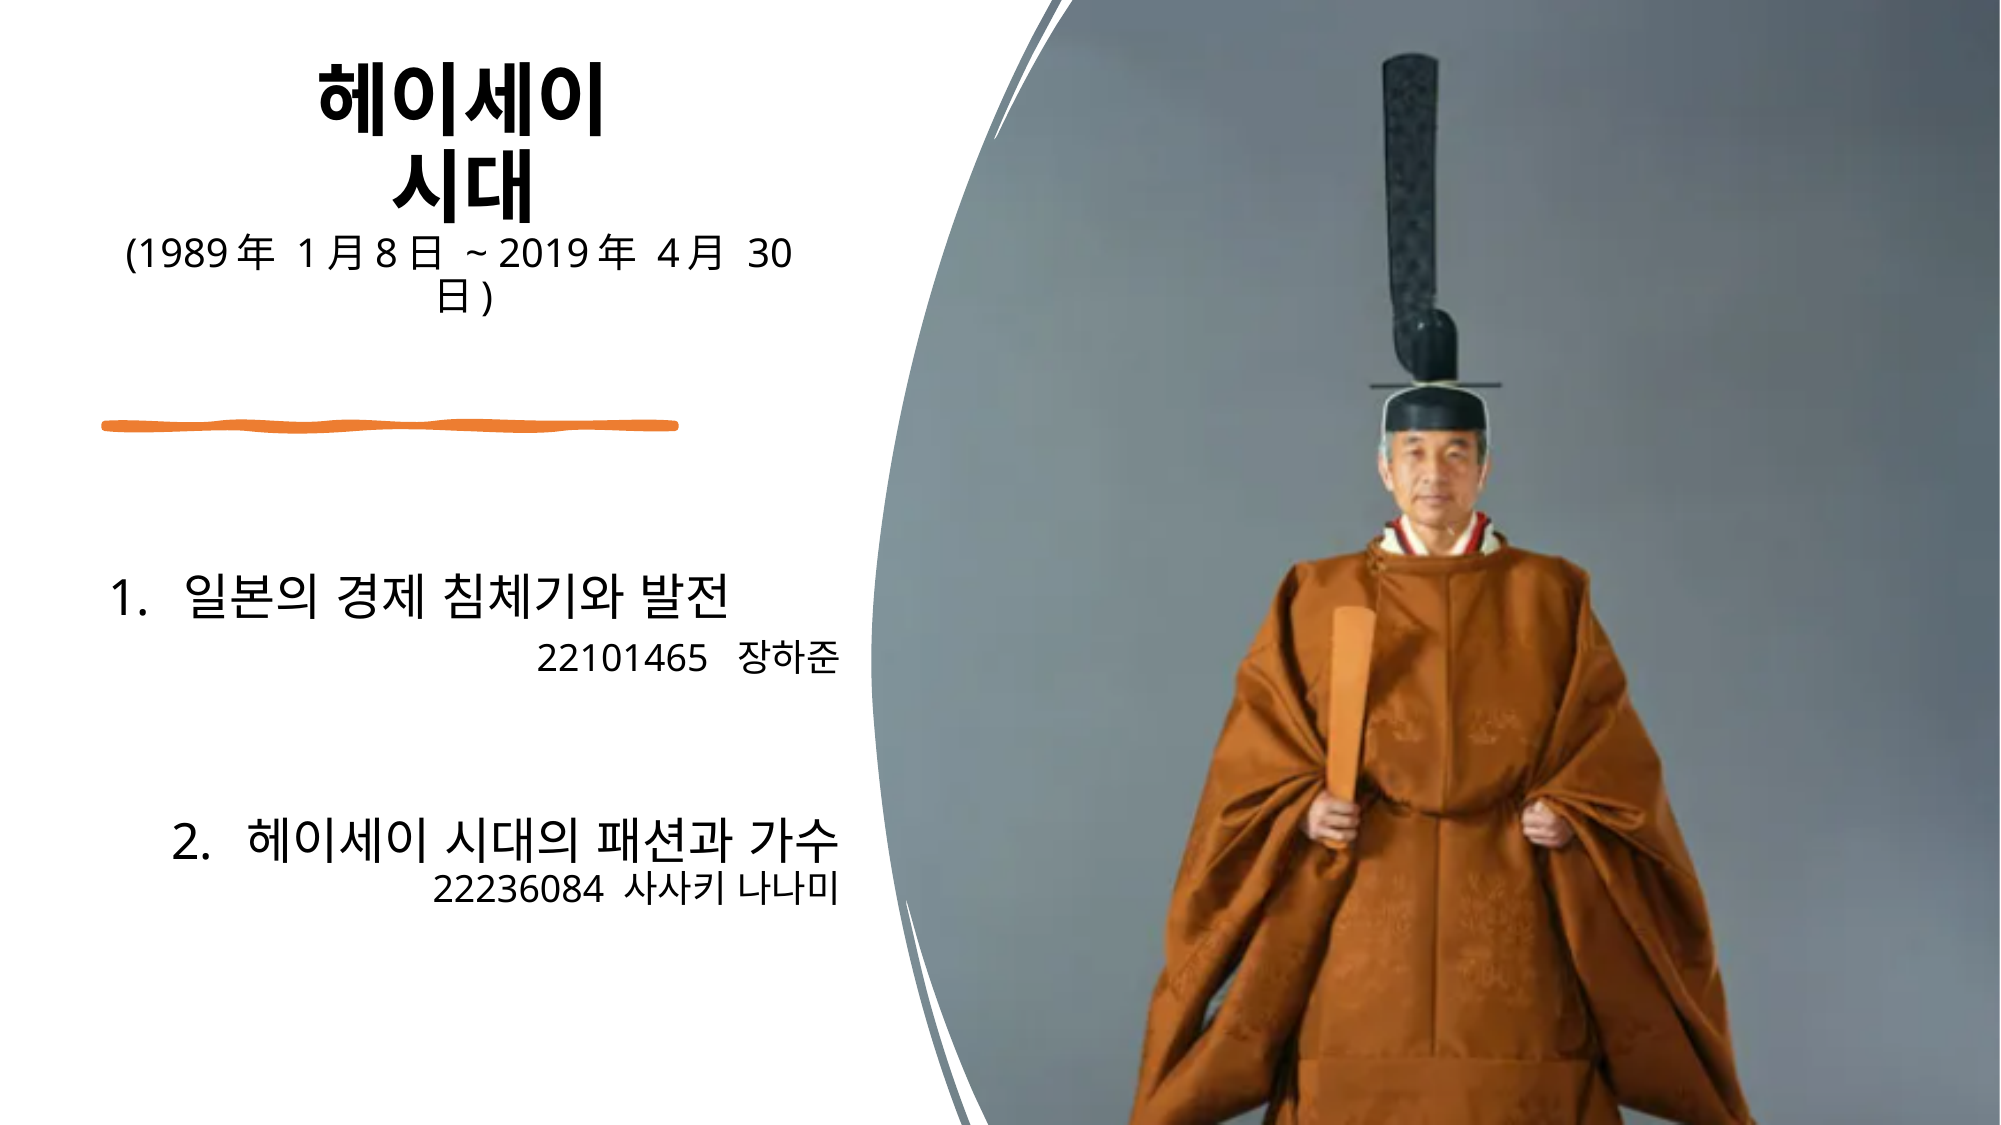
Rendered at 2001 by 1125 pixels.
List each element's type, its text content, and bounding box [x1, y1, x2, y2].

title 헤이세이 시대 (1989年 1月8日 ~ 2019年 4月 30日) [105, 53, 822, 375]
text_box [0, 0, 871, 1125]
picture [871, 0, 2000, 1125]
text_box [103, 421, 676, 431]
text_box 일본의 경제 침체기와 발전 22101465 장하준 헤이세이 시대의 패션과 가수 22236084 사사키 나나미 [74, 500, 856, 1045]
